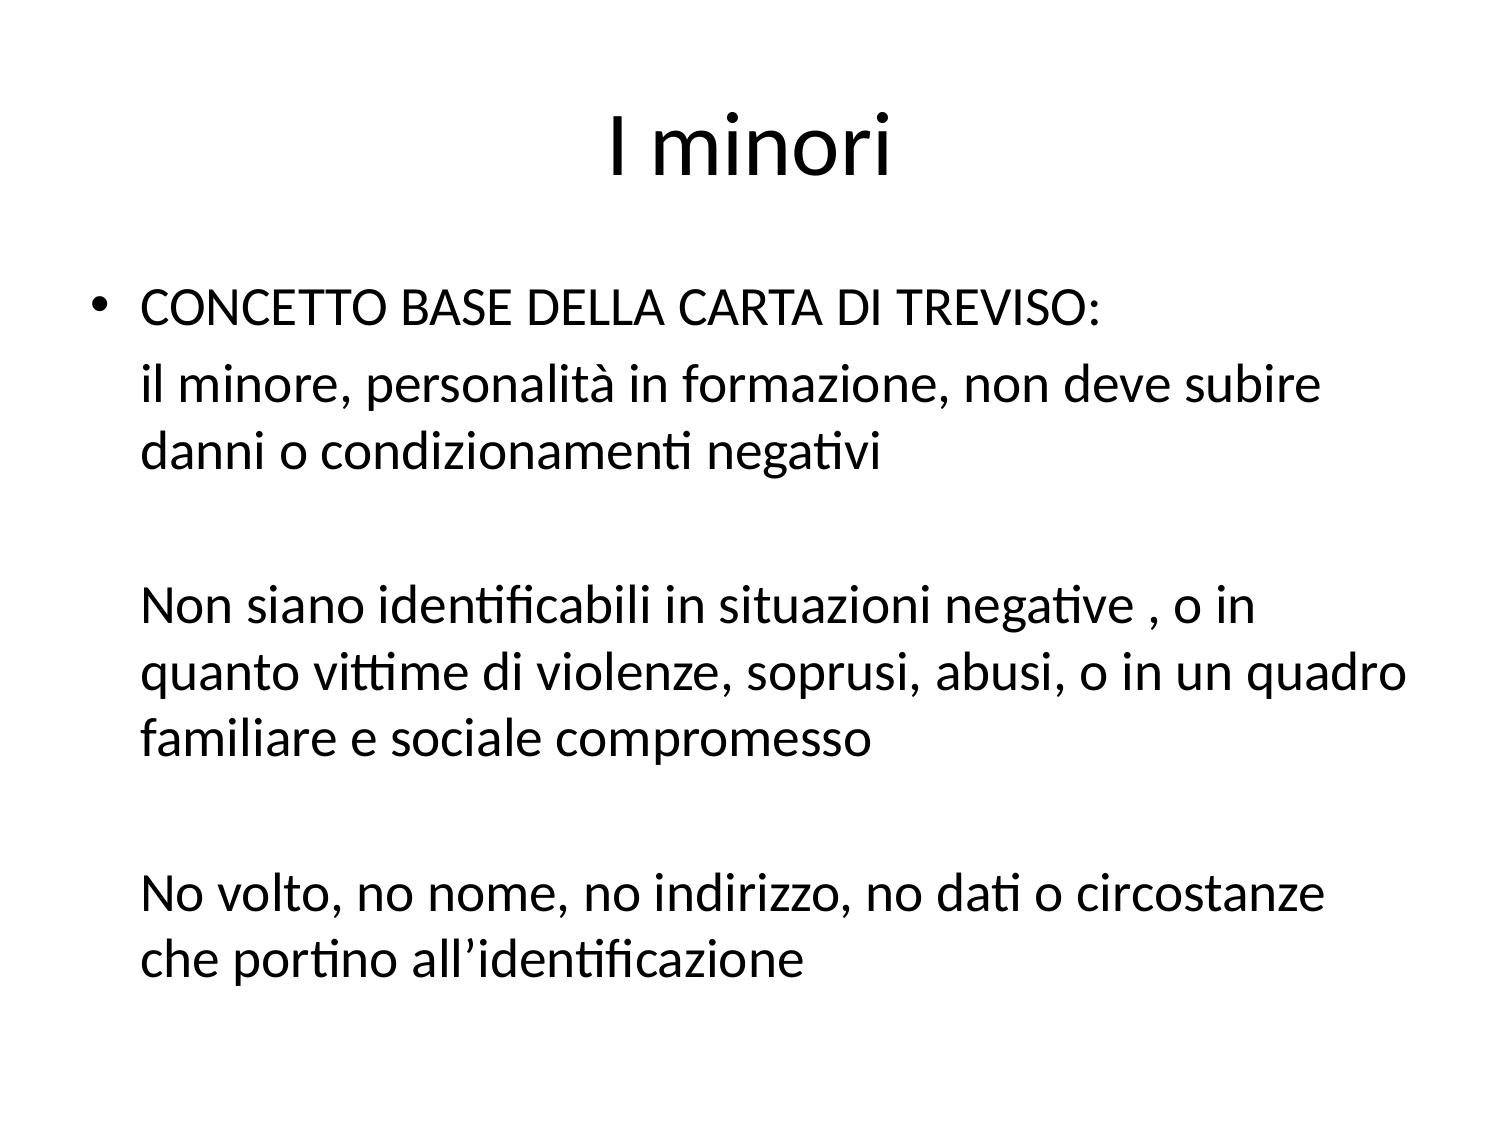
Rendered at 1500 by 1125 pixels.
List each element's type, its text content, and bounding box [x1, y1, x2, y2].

list CONCETTO BASE DELLA CARTA DI TREVISO: il minore, personalità in formazione, non deve subire danni o condizionamenti negativi Non siano identificabili in situazioni negative , o in quanto vittime di violenze, soprusi, abusi, o in un quadro familiare e sociale compromesso No volto, no nome, no indirizzo, no dati o circostanze che portino all’identificazione [75, 262, 1425, 1005]
title I minori [75, 45, 1425, 233]
